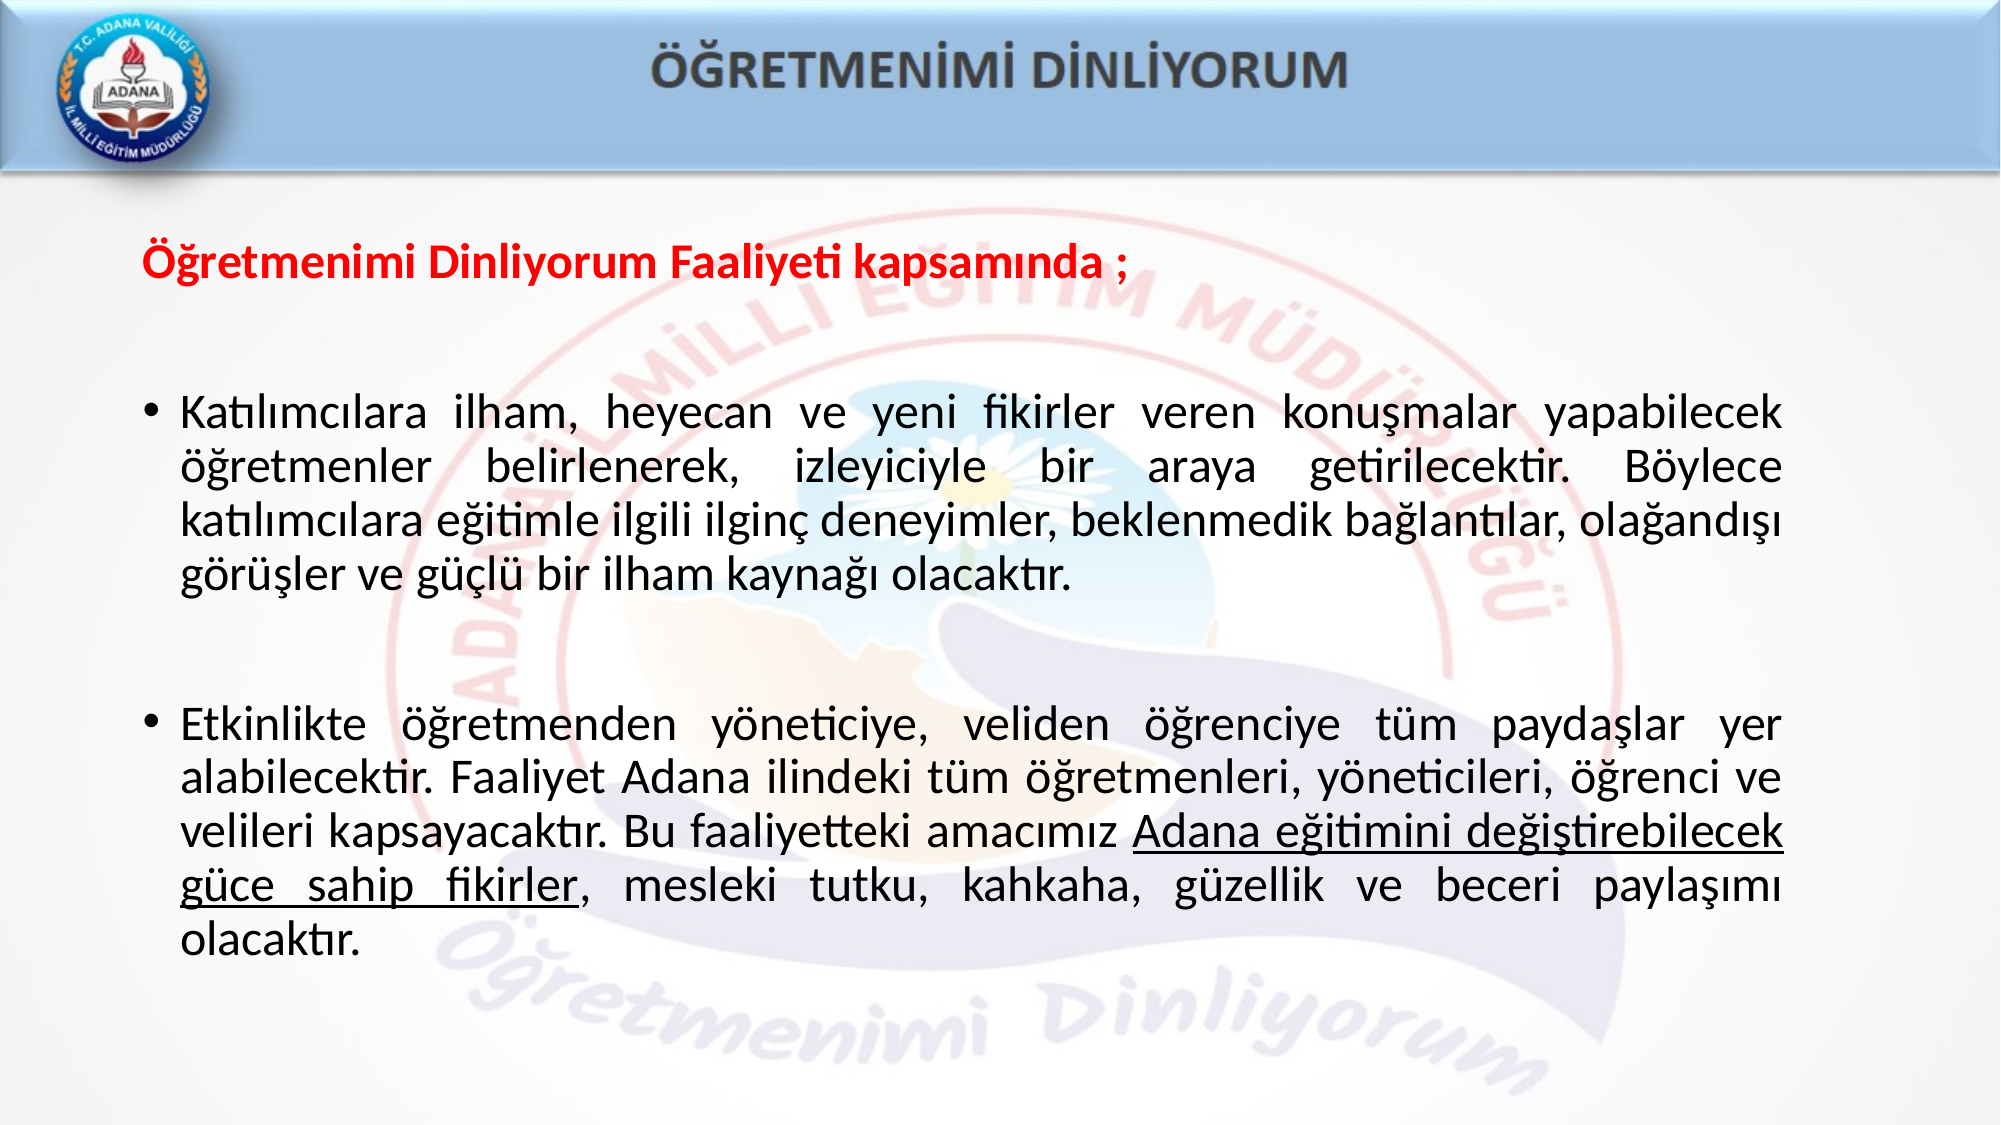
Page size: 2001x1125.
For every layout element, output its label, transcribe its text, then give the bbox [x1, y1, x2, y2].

picture [0, 0, 2001, 1125]
list Öğretmenimi Dinliyorum Faaliyeti kapsamında ; Katılımcılara ilham, heyecan ve yeni fikirler veren konuşmalar yapabilecek öğretmenler belirlenerek, izleyiciyle bir araya getirilecektir. Böylece katılımcılara eğitimle ilgili ilginç deneyimler, beklenmedik bağlantılar, olağandışı görüşler ve güçlü bir ilham kaynağı olacaktır. Etkinlikte öğretmenden yöneticiye, veliden öğrenciye tüm paydaşlar yer alabilecektir. Faaliyet Adana ilindeki tüm öğretmenleri, yöneticileri, öğrenci ve velileri kapsayacaktır. Bu faaliyetteki amacımız Adana eğitimini değiştirebilecek güce sahip fikirler, mesleki tutku, kahkaha, güzellik ve beceri paylaşımı olacaktır. [127, 228, 1800, 1023]
